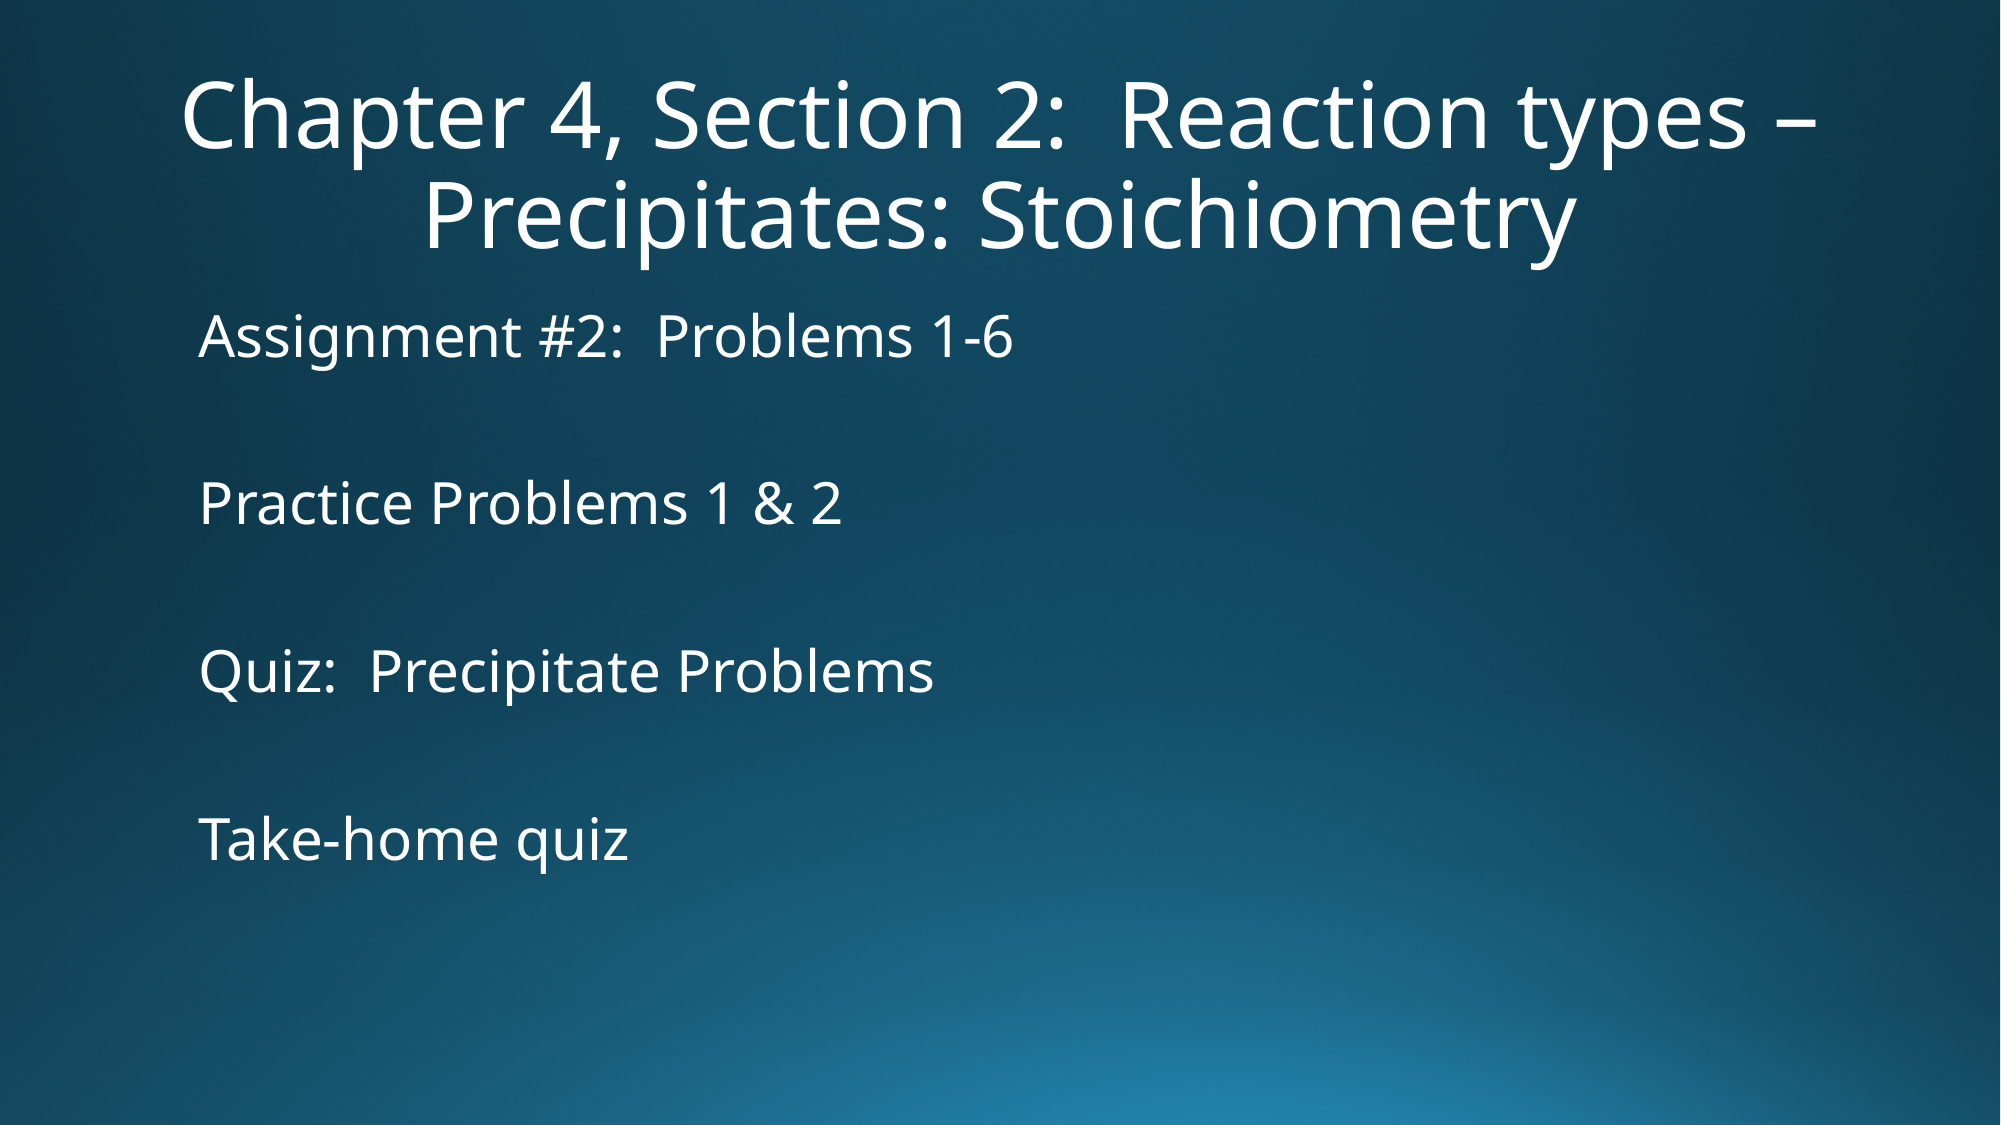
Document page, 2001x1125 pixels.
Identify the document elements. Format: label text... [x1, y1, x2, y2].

title Chapter 4, Section 2: Reaction types – Precipitates: Stoichiometry [137, 59, 1863, 278]
picture [0, 0, 2001, 1125]
list Assignment #2: Problems 1-6 Practice Problems 1 & 2 Quiz: Precipitate Problems Take-home quiz [183, 299, 1863, 1014]
